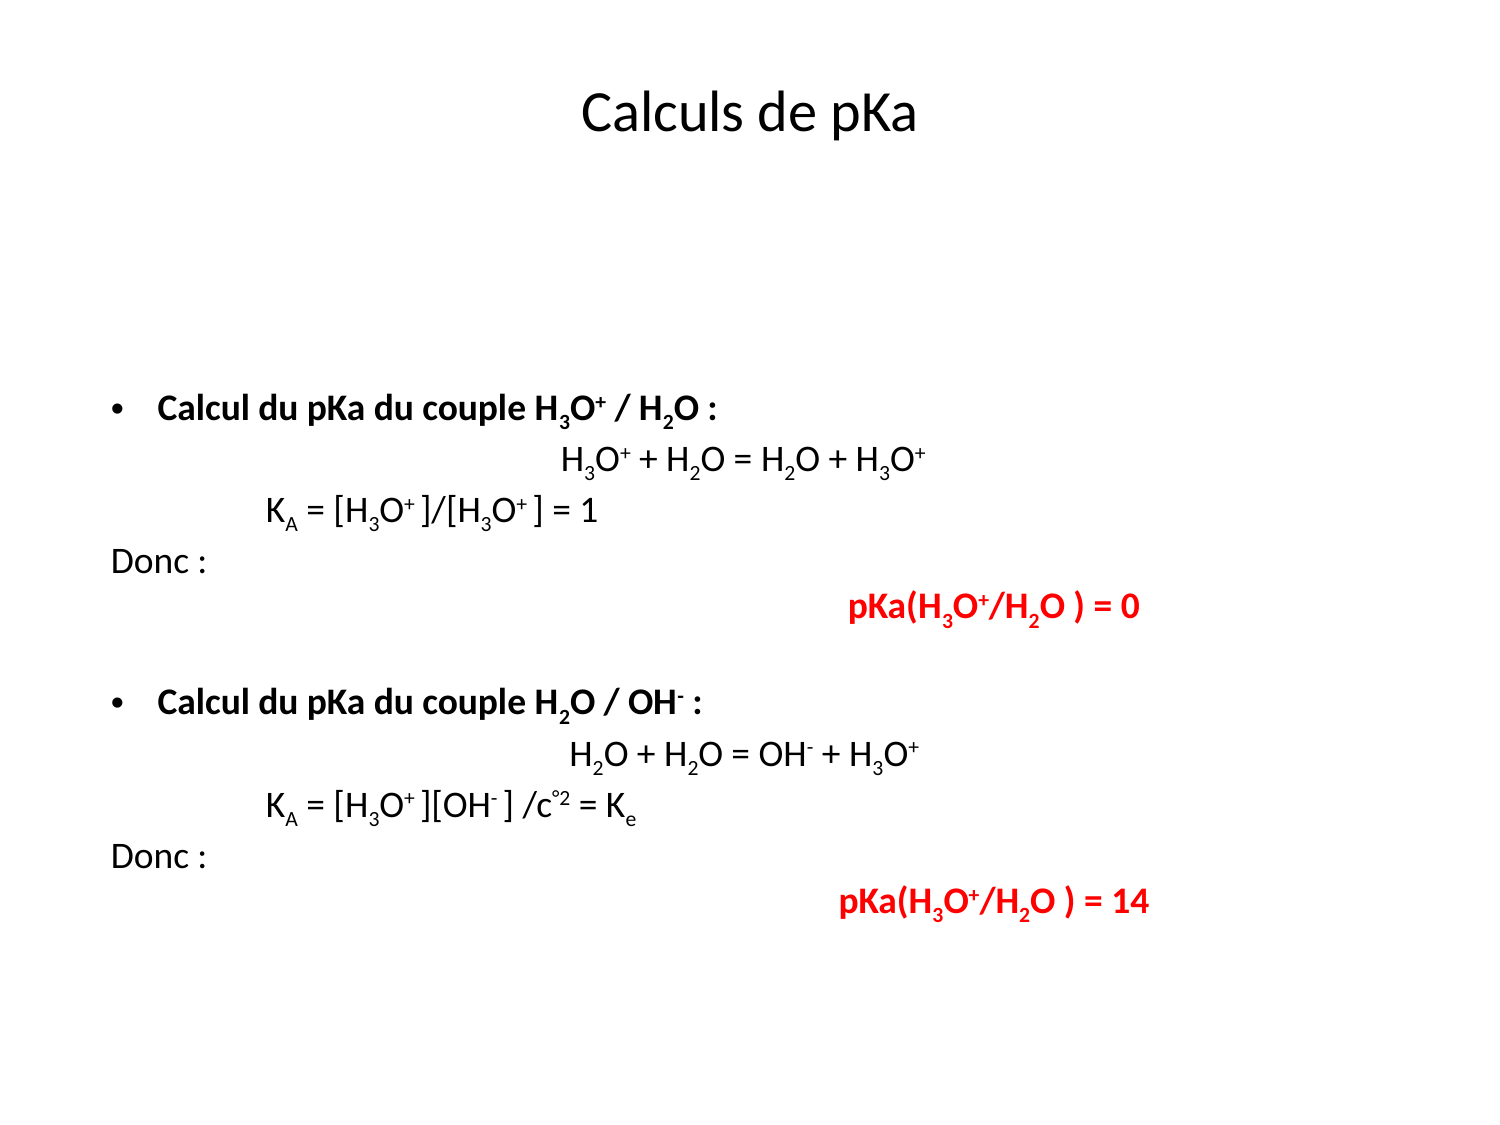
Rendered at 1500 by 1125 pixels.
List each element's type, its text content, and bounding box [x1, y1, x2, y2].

text_box Calcul du pKa du couple H3O+ / H2O : H3O+ + H2O = H2O + H3O+ KA = [H3O+ ]/[H3O+ ] = 1 Donc : pKa(H3O+/H2O ) = 0 Calcul du pKa du couple H2O / OH- : H2O + H2O = OH- + H3O+ KA = [H3O+ ][OH- ] /c°2 = Ke Donc : pKa(H3O+/H2O ) = 14 [95, 375, 1442, 980]
title Calculs de pKa [75, 14, 1425, 203]
